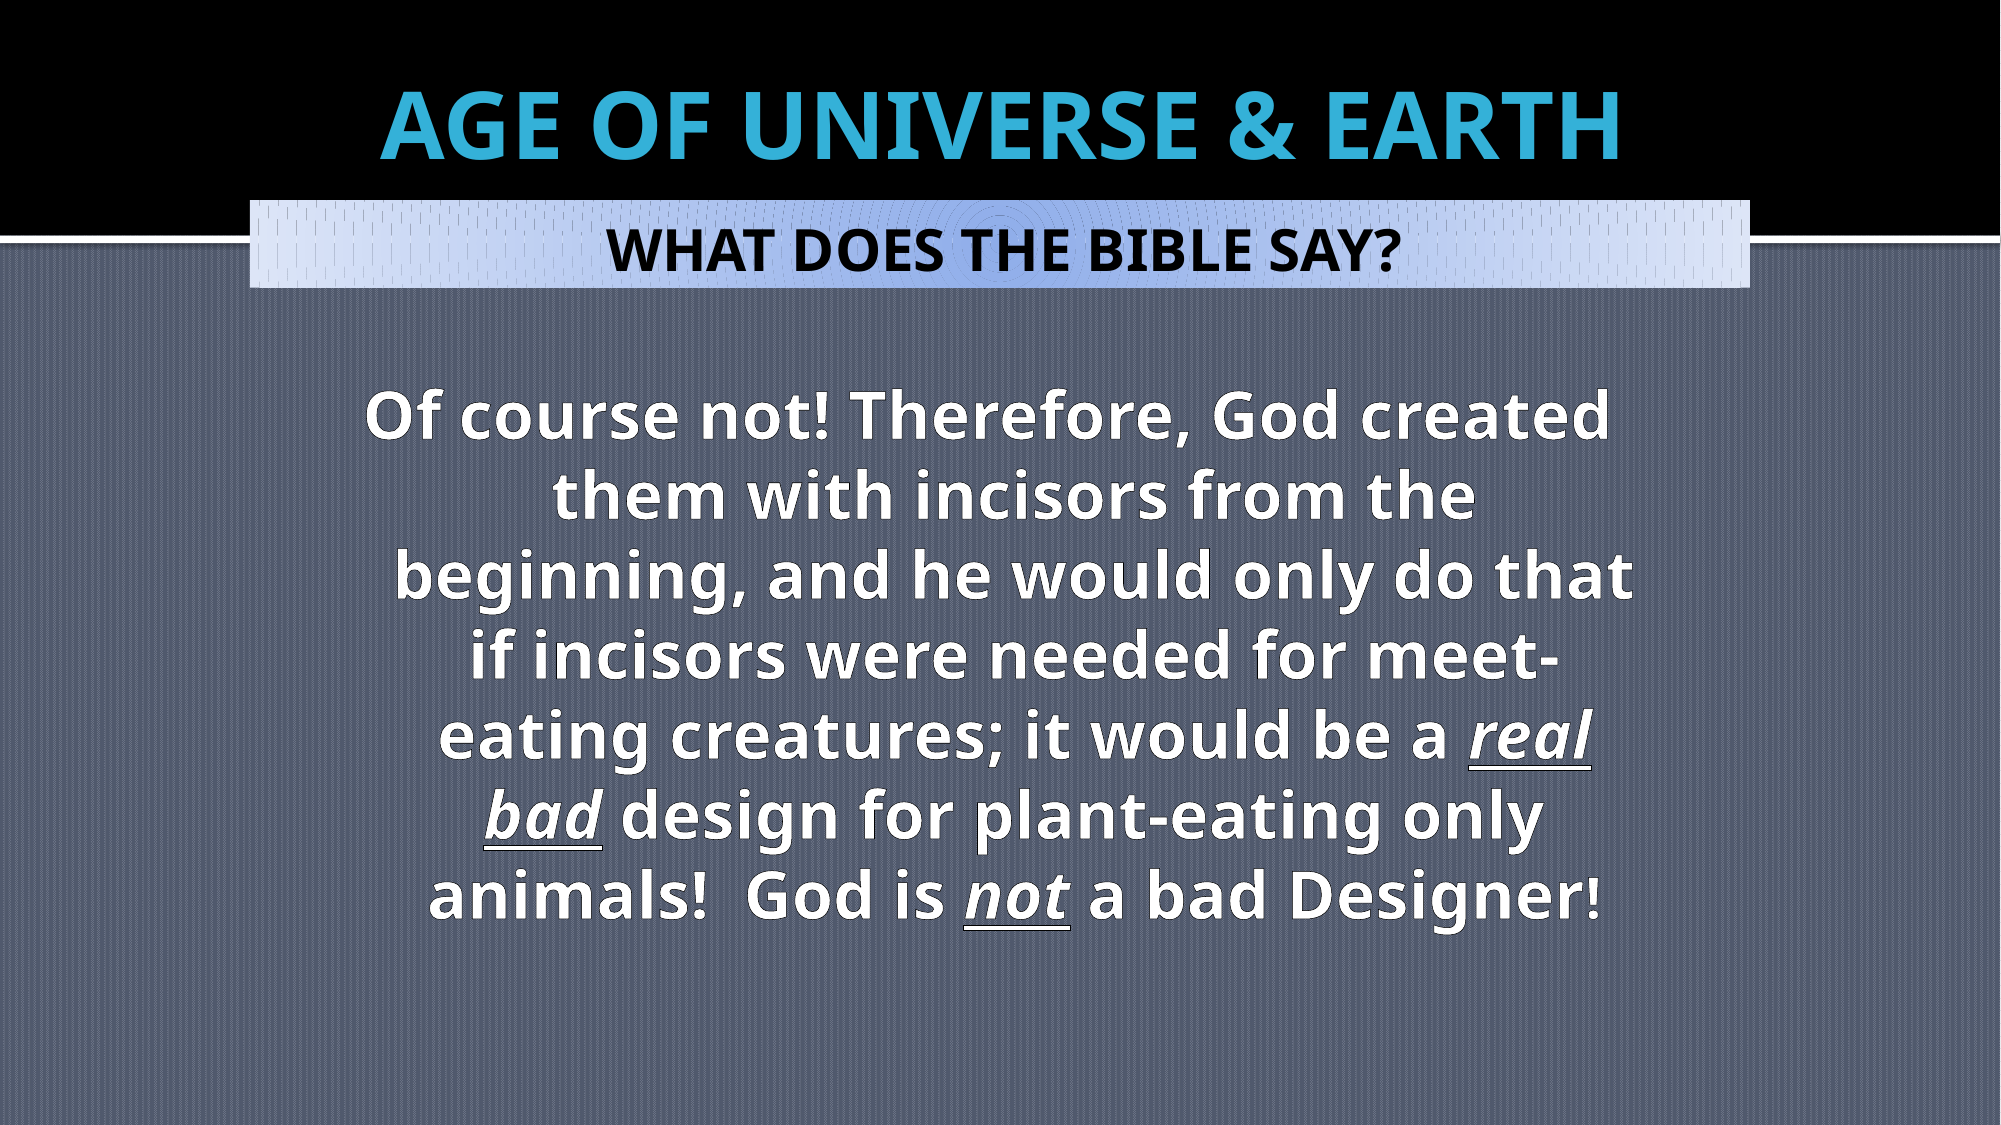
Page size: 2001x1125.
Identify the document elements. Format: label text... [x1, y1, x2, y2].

list WHAT DOES THE BIBLE SAY? [249, 200, 1750, 288]
title AGE OF UNIVERSE & EARTH [324, 45, 1675, 200]
list Of course not! Therefore, God created them with incisors from the beginning, and he would only do that if incisors were needed for meet-eating creatures; it would be a real bad design for plant-eating only animals! God is not a bad Designer! [300, 287, 1663, 1000]
